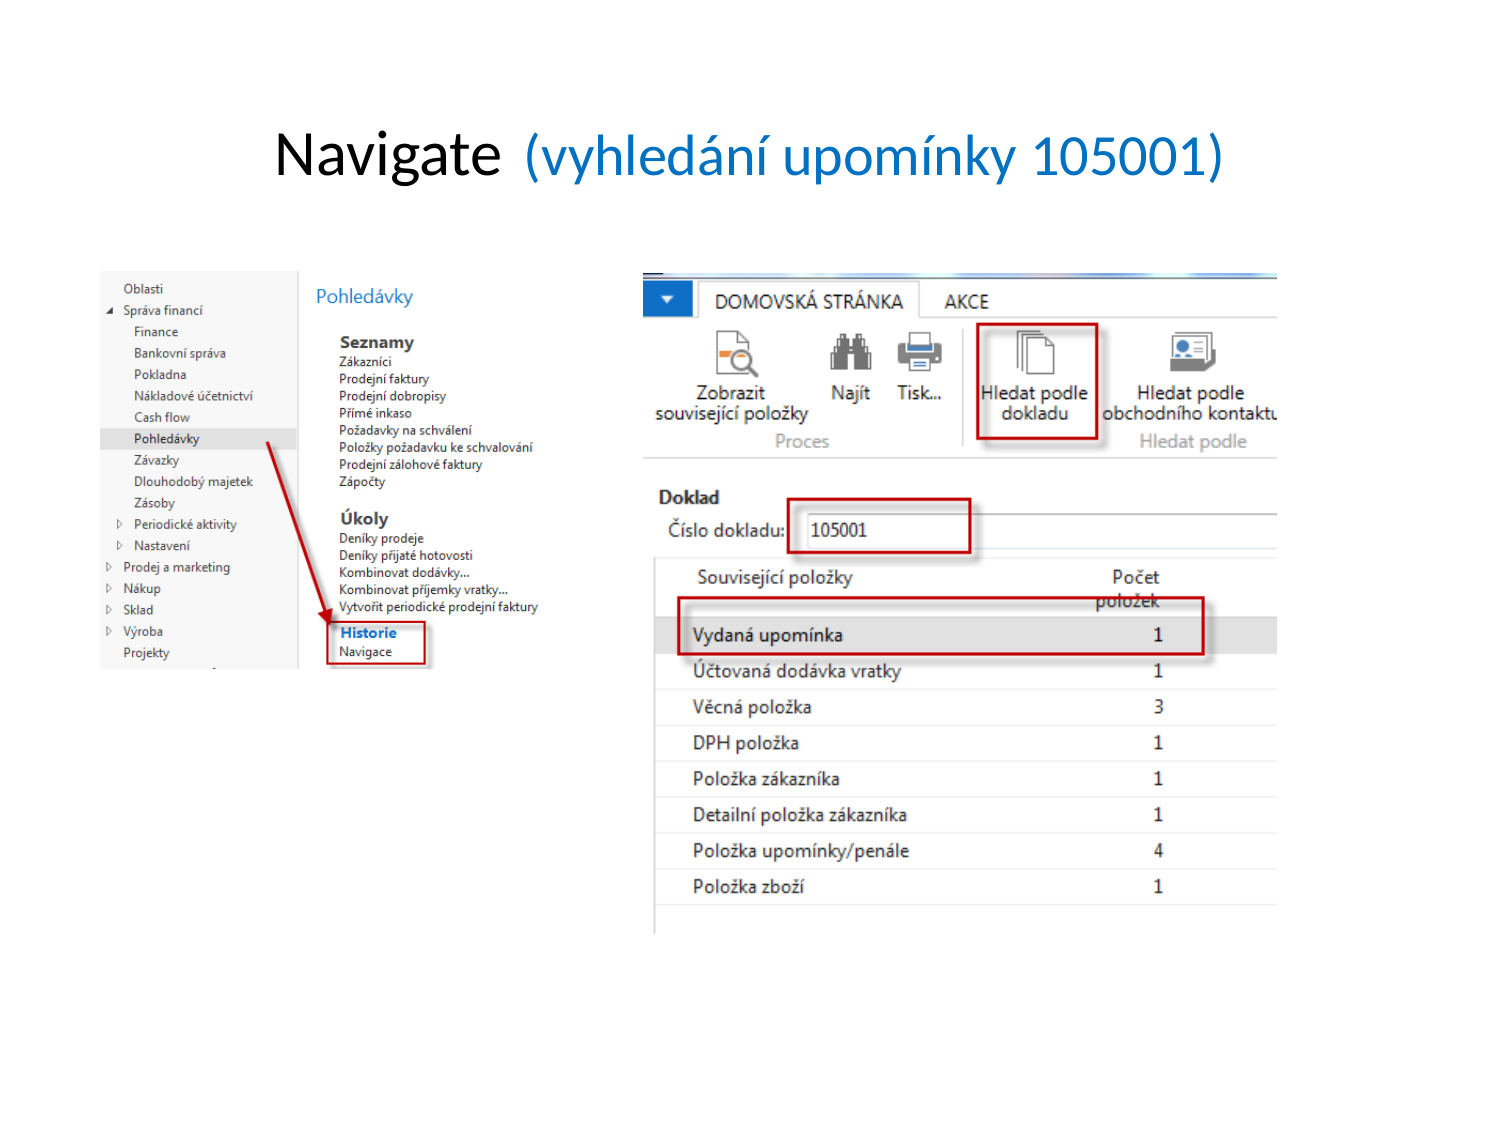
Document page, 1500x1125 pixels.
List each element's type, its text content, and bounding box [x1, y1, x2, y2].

picture [643, 272, 1277, 935]
title Navigate (vyhledání upomínky 105001) [75, 45, 1425, 233]
picture [100, 271, 573, 670]
